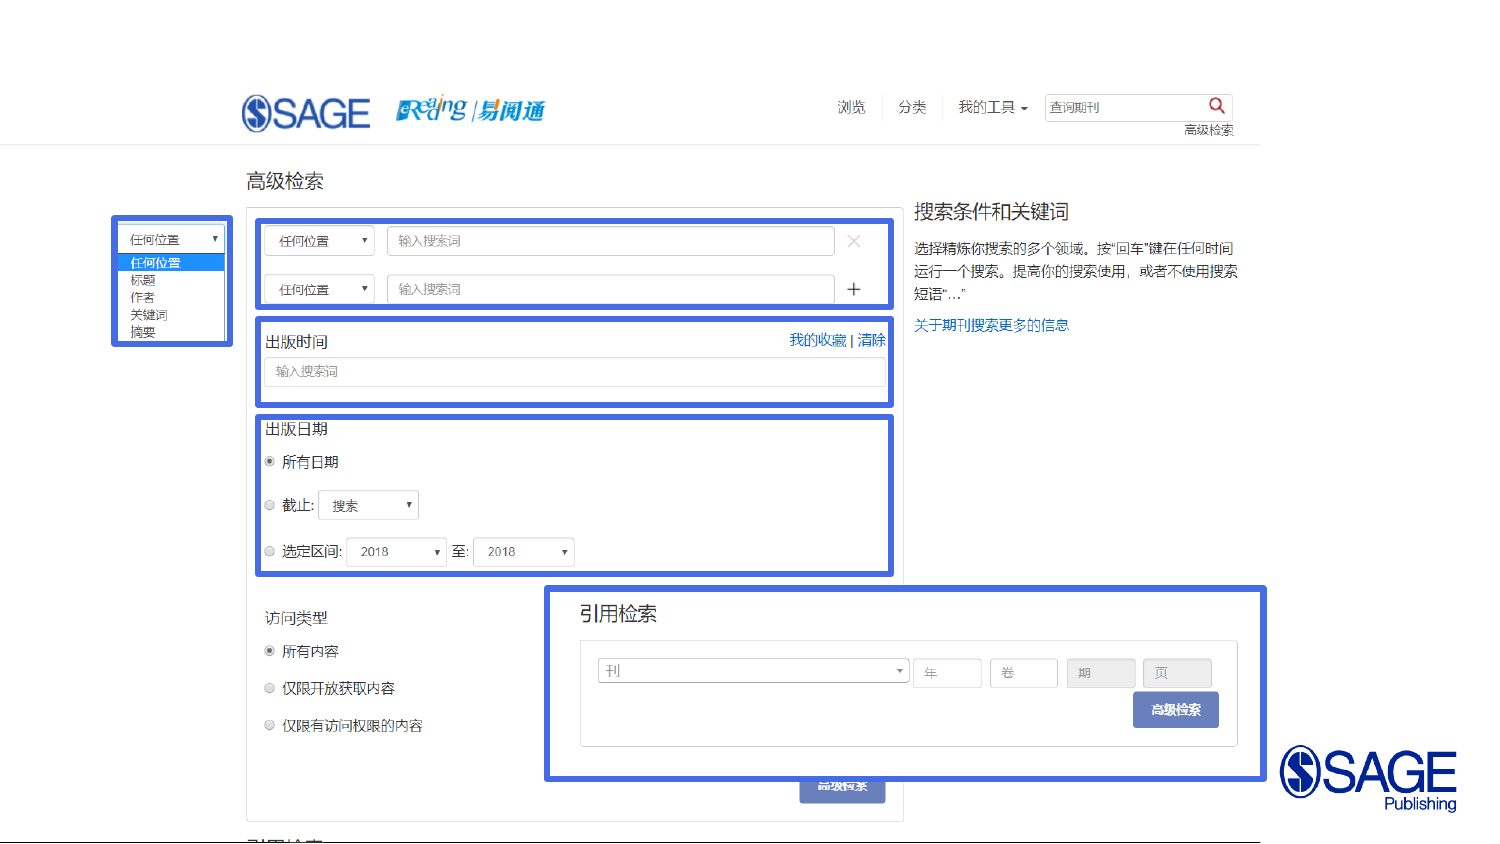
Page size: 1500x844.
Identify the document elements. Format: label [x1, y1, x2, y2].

picture [1279, 745, 1457, 813]
picture [0, 74, 1261, 843]
